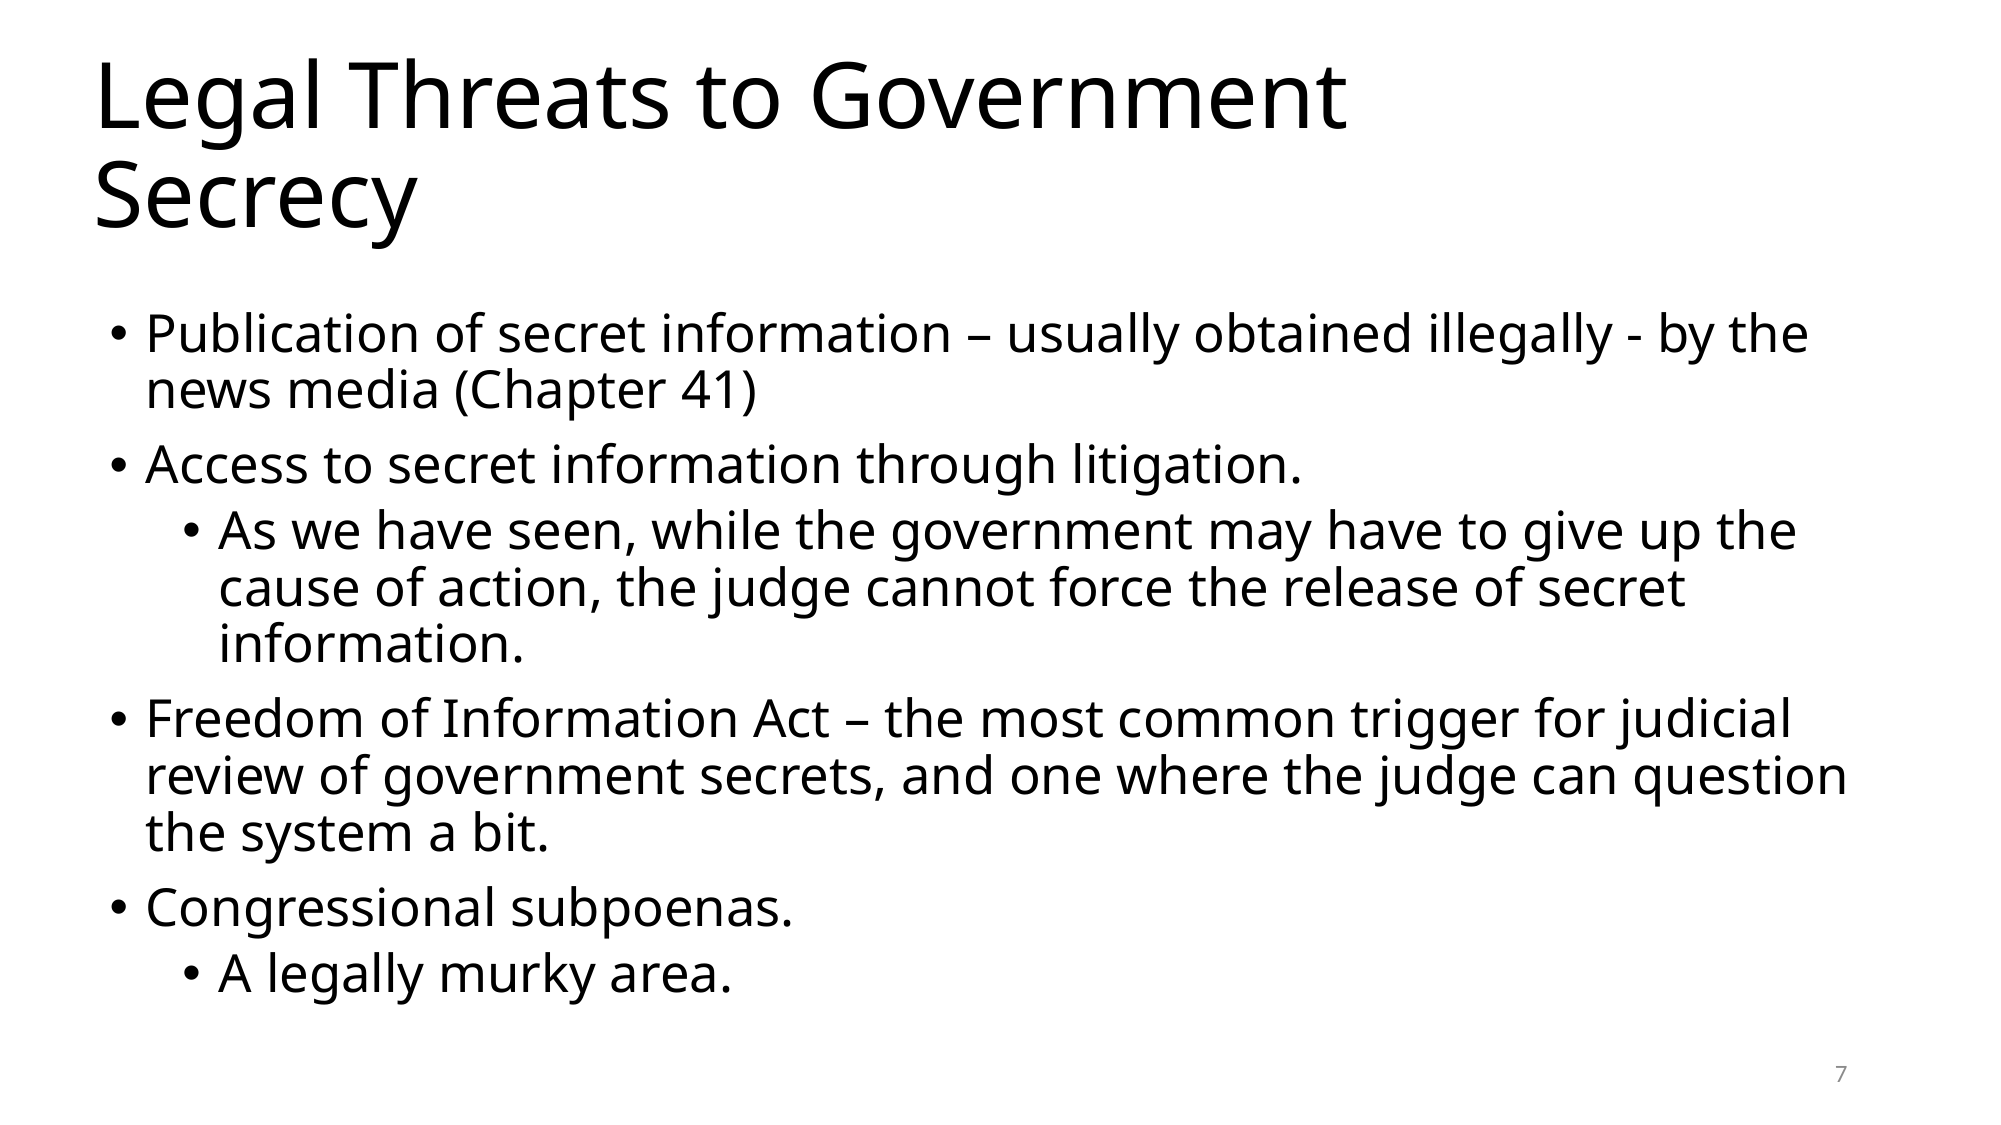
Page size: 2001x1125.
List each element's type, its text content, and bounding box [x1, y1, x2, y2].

list Publication of secret information – usually obtained illegally - by the news media (Chapter 41) Access to secret information through litigation. As we have seen, while the government may have to give up the cause of action, the judge cannot force the release of secret information. Freedom of Information Act – the most common trigger for judicial review of government secrets, and one where the judge can question the system a bit. Congressional subpoenas. A legally murky area. [94, 299, 1877, 1014]
slide_number 7 [1412, 1042, 1863, 1103]
title Legal Threats to Government Secrecy [78, 39, 1598, 258]
